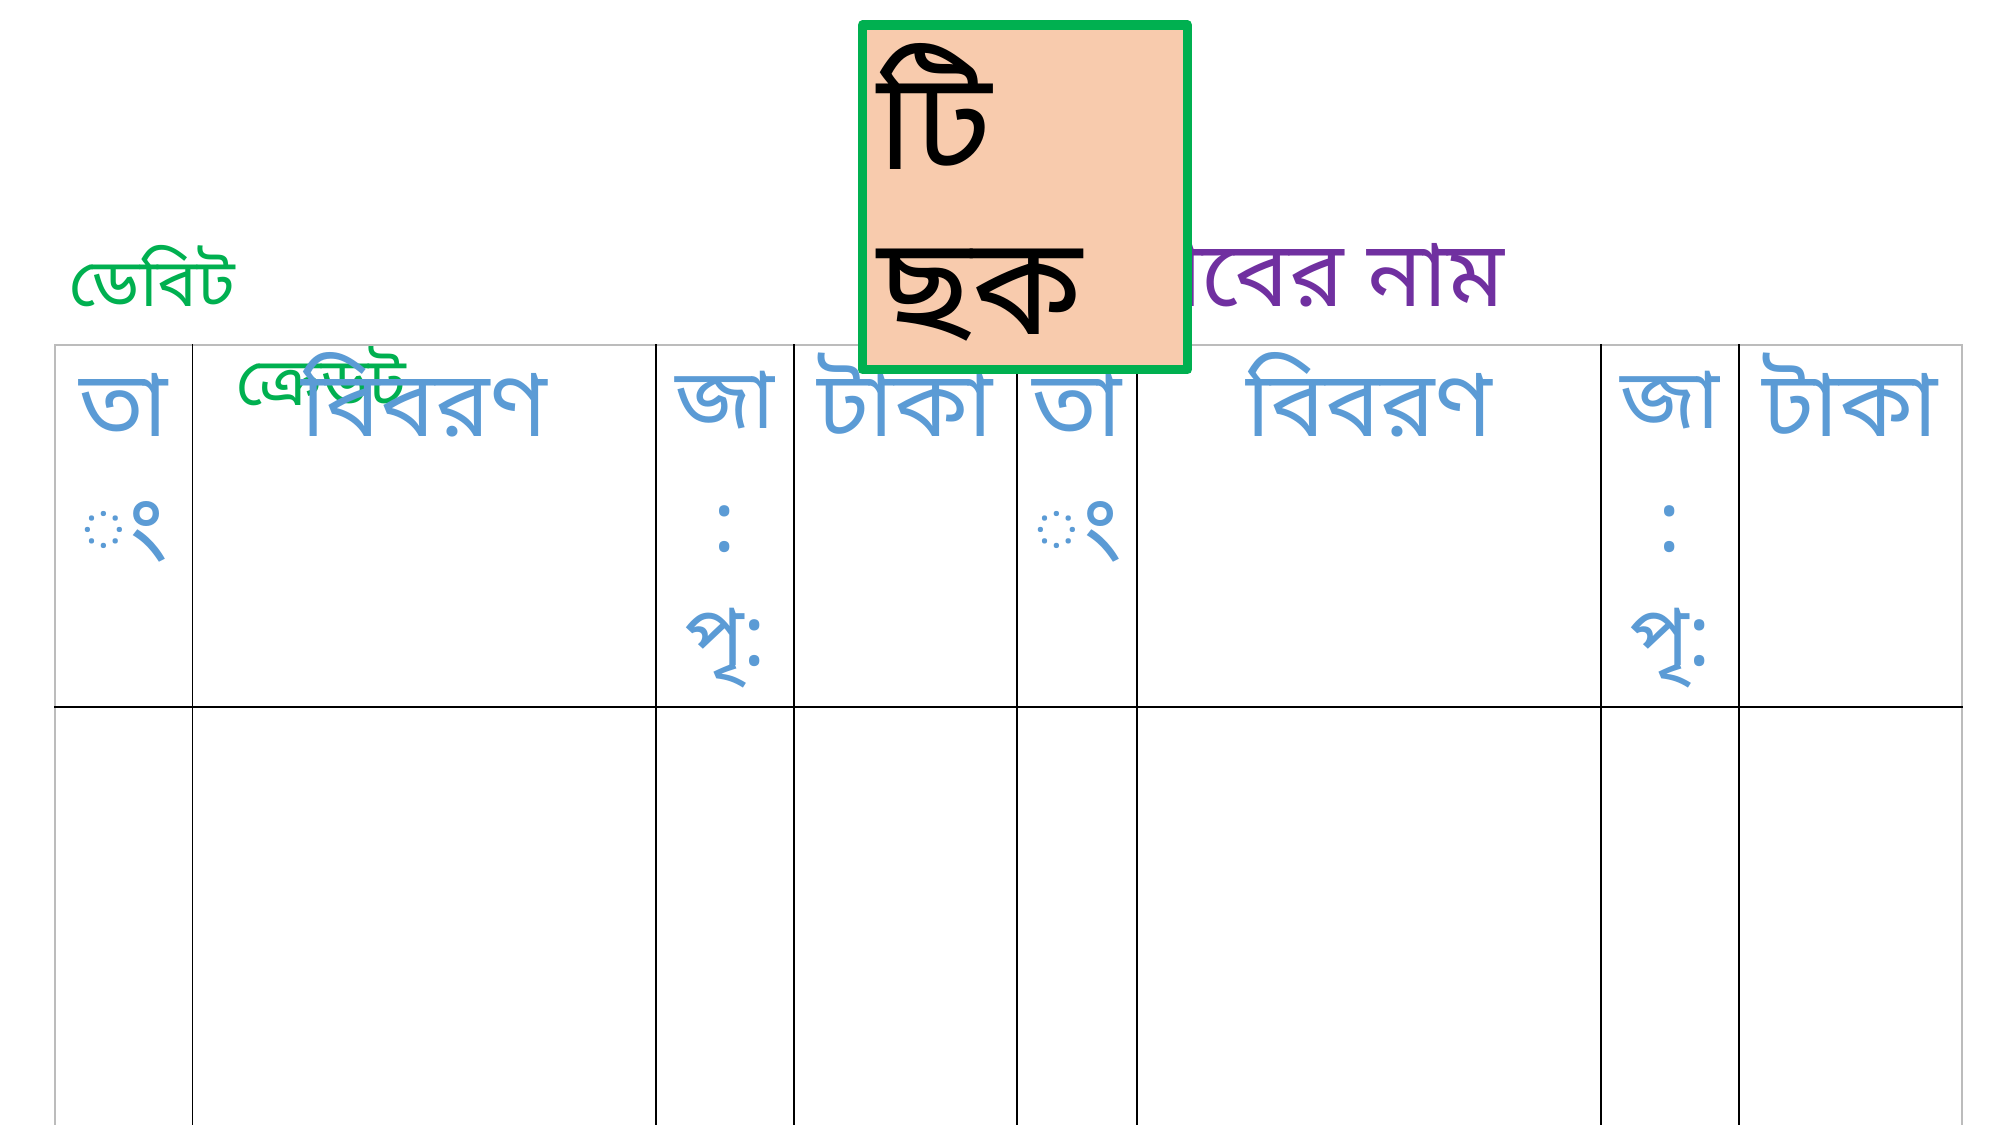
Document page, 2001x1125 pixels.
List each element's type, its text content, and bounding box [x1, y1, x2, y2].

table_header তাং [56, 346, 192, 706]
table_cell [193, 708, 655, 1125]
text_box ডেবিট হিসাবের নাম ক্রেডট [1188, 219, 1955, 344]
table_cell [657, 708, 793, 1125]
table_cell [1018, 708, 1136, 1125]
table_cell [795, 708, 1016, 1125]
table_header তাং [1018, 370, 1136, 706]
table_header বিবরণ [1138, 346, 1600, 706]
text_box টি ছক [862, 24, 1188, 370]
table_cell [56, 708, 192, 1125]
table_header জা: পৃ: [657, 346, 793, 706]
table_header জা: পৃ: [1602, 346, 1738, 706]
table_header টাকা [795, 346, 1016, 706]
table_header টাকা [1740, 346, 1961, 706]
table_cell [1138, 708, 1600, 1125]
table_cell [1602, 708, 1738, 1125]
table_cell [1740, 708, 1961, 1125]
table_header বিবরণ [193, 346, 655, 706]
text_box ডেবিট হিসাবের নাম ক্রেডট [54, 219, 862, 344]
